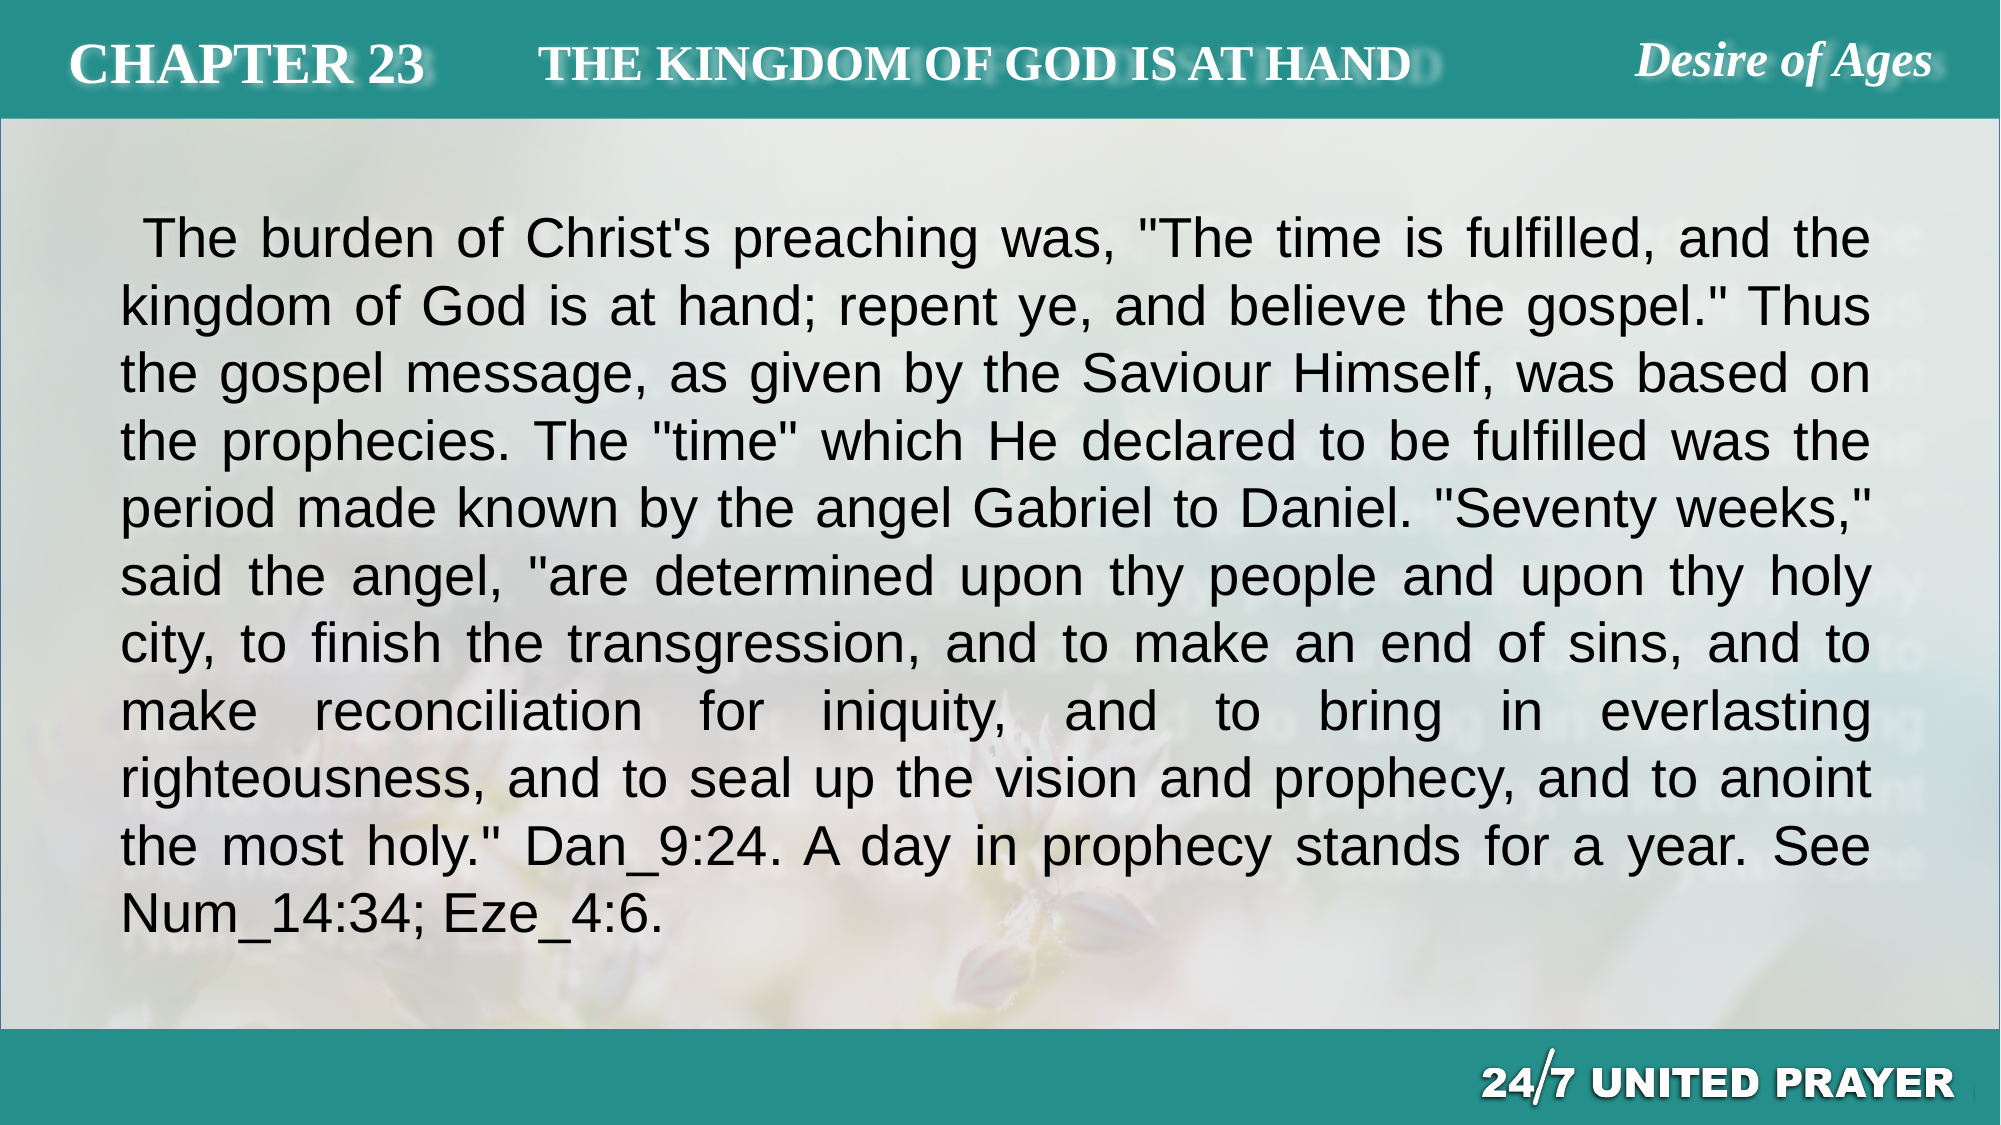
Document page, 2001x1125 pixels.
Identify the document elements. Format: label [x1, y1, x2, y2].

text_box [379, 7, 1571, 121]
text_box [0, 0, 2000, 1125]
picture [1455, 1005, 1975, 1125]
